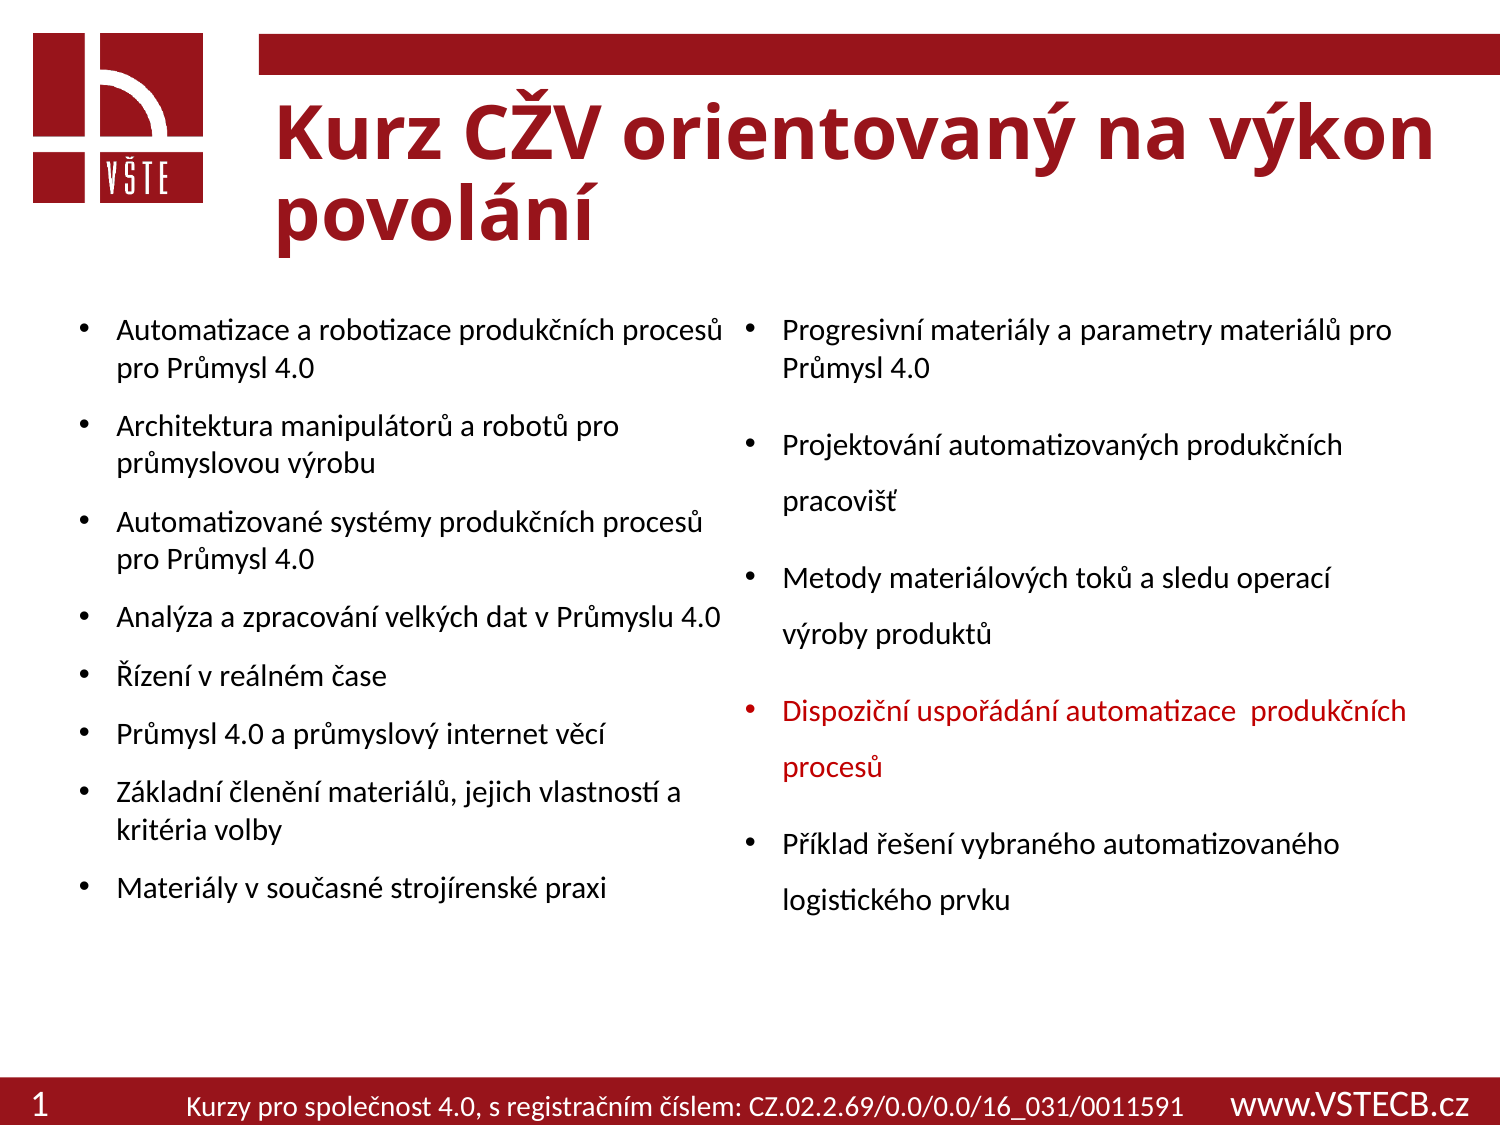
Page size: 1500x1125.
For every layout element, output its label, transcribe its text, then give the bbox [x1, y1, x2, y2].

text_box 1 Kurzy pro společnost 4.0, s registračním číslem: CZ.02.2.69/0.0/0.0/16_031/0011591 www.VSTECB.cz [0, 1076, 1500, 1125]
list Automatizace a robotizace produkčních procesů pro Průmysl 4.0 Architektura manipulátorů a robotů pro průmyslovou výrobu Automatizované systémy produkčních procesů pro Průmysl 4.0 Analýza a zpracování velkých dat v Průmyslu 4.0 Řízení v reálném čase Průmysl 4.0 a průmyslový internet věcí Základní členění materiálů, jejich vlastností a kritéria volby Materiály v současné strojírenské praxi Progresivní materiály a parametry materiálů pro Průmysl 4.0 Projektování automatizovaných produkčních pracovišť Metody materiálových toků a sledu operací výroby produktů Dispoziční uspořádání automatizace produkčních procesů Příklad řešení vybraného automatizovaného logistického prvku [63, 302, 1427, 875]
text_box [258, 33, 1500, 76]
picture [33, 33, 203, 203]
title Kurz CŽV orientovaný na výkon povolání [258, 76, 1500, 278]
